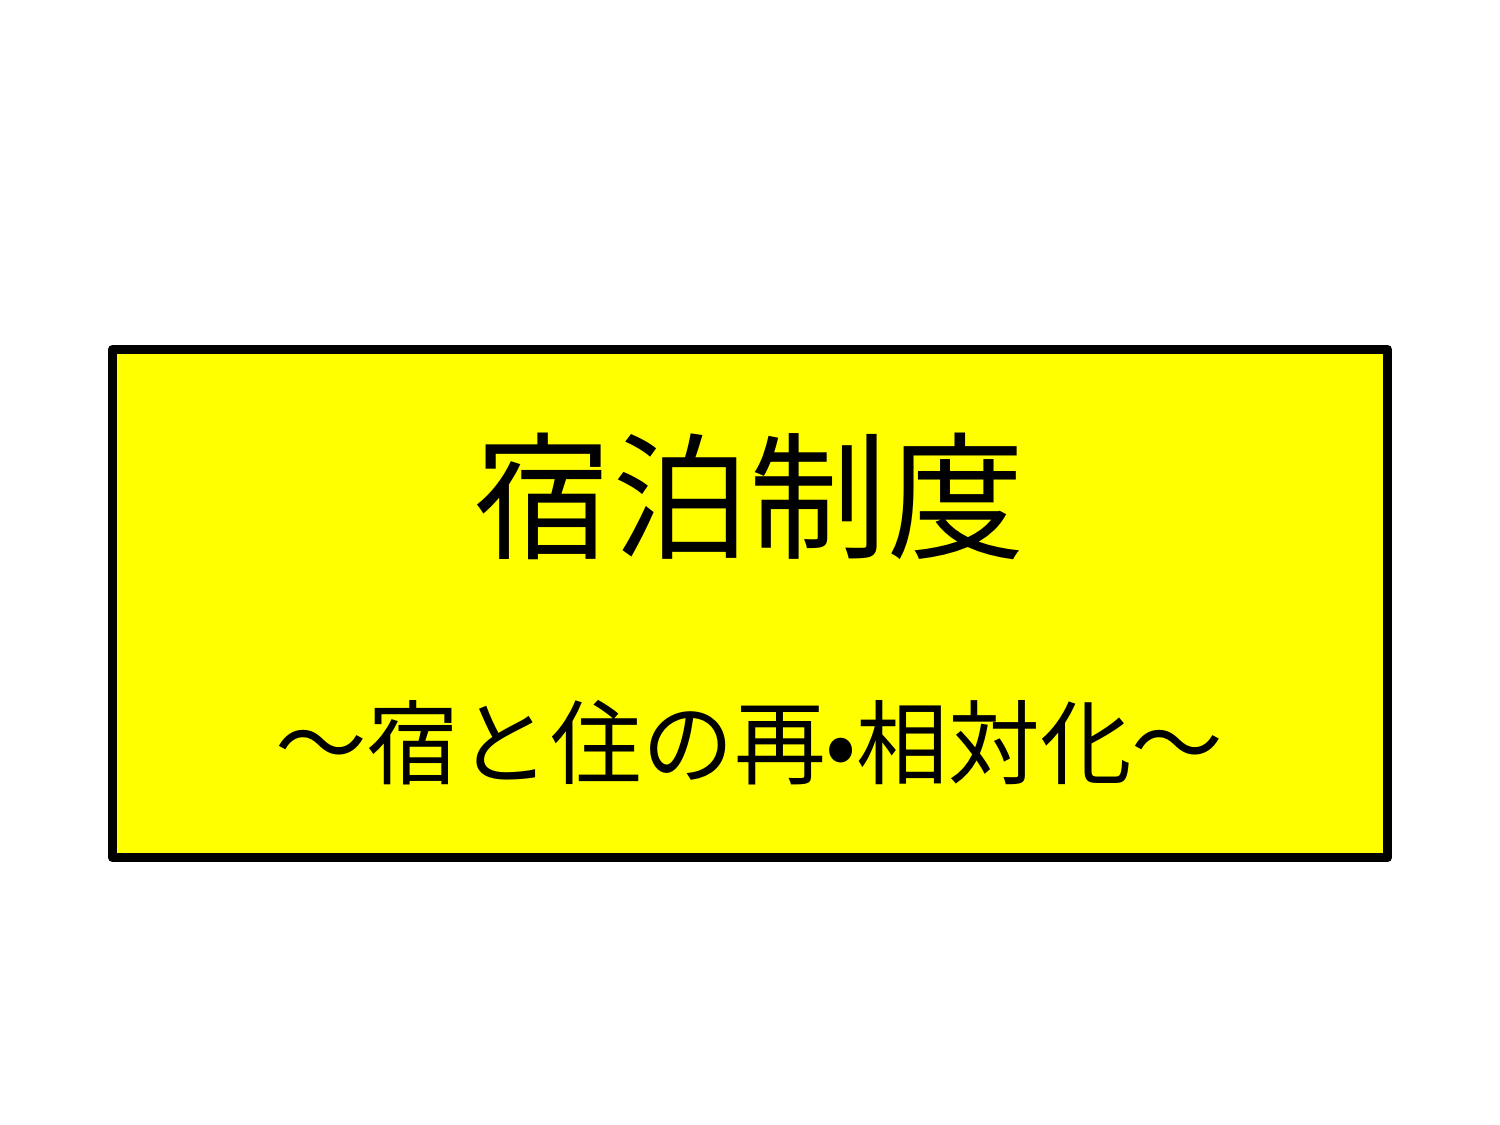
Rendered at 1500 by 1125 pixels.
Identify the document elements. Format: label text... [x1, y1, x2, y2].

title 宿泊制度 ～宿と住の再・相対化～ [112, 349, 1388, 858]
